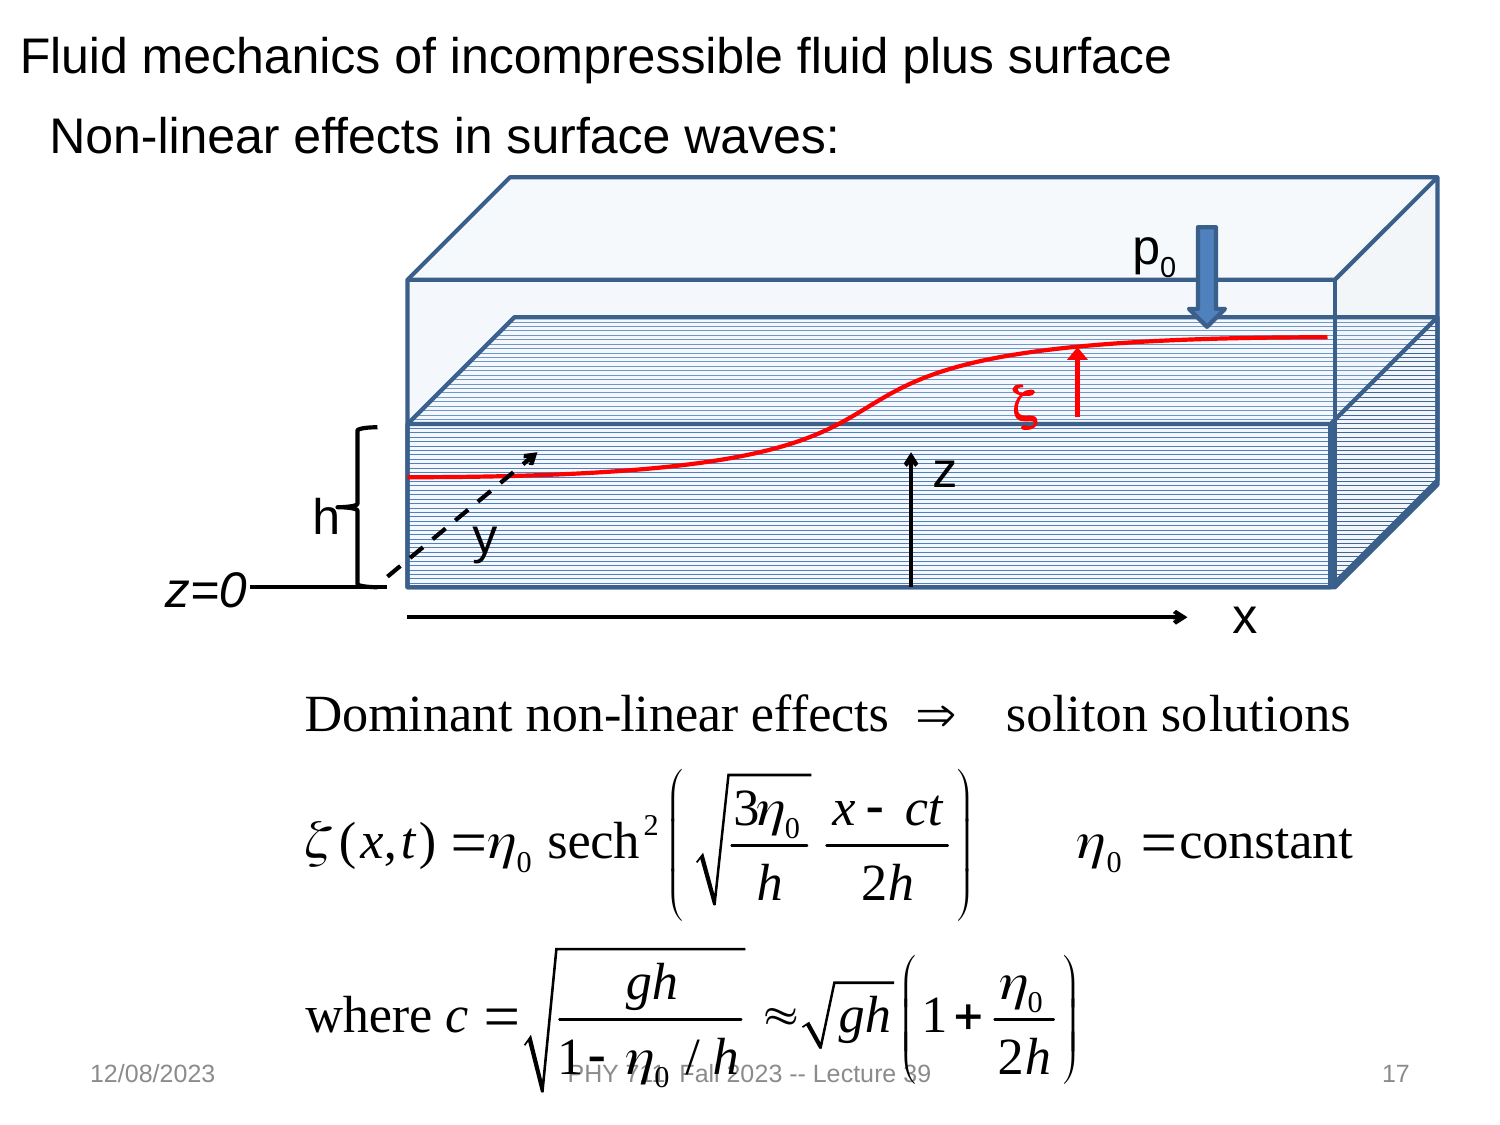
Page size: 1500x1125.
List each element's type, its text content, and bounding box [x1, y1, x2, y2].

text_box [299, 687, 1376, 1101]
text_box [297, 177, 1438, 638]
text_box Fluid mechanics of incompressible fluid plus surface [5, 15, 1305, 91]
text_box Non-linear effects in surface waves: [34, 96, 1115, 171]
text_box z=0 [149, 549, 288, 625]
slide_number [75, 1042, 294, 1103]
slide_number 17 [1379, 1042, 1425, 1103]
